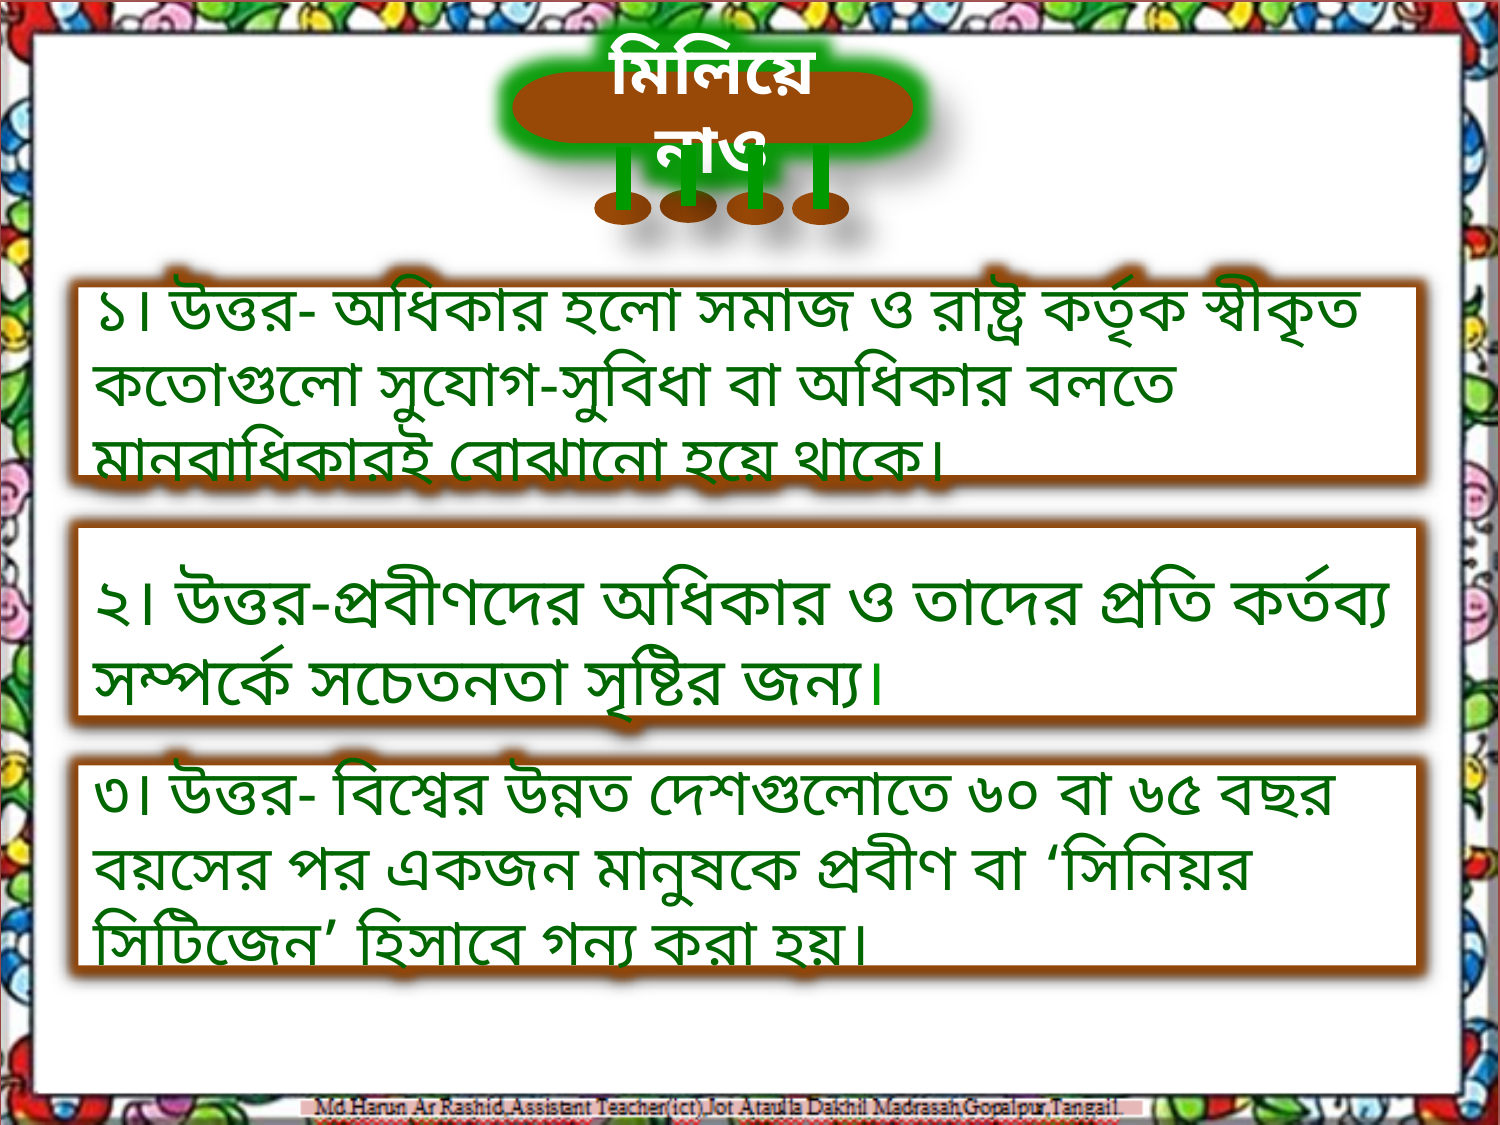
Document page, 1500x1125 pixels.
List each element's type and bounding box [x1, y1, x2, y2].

picture [1, 1, 1498, 1125]
text_box [512, 71, 914, 226]
